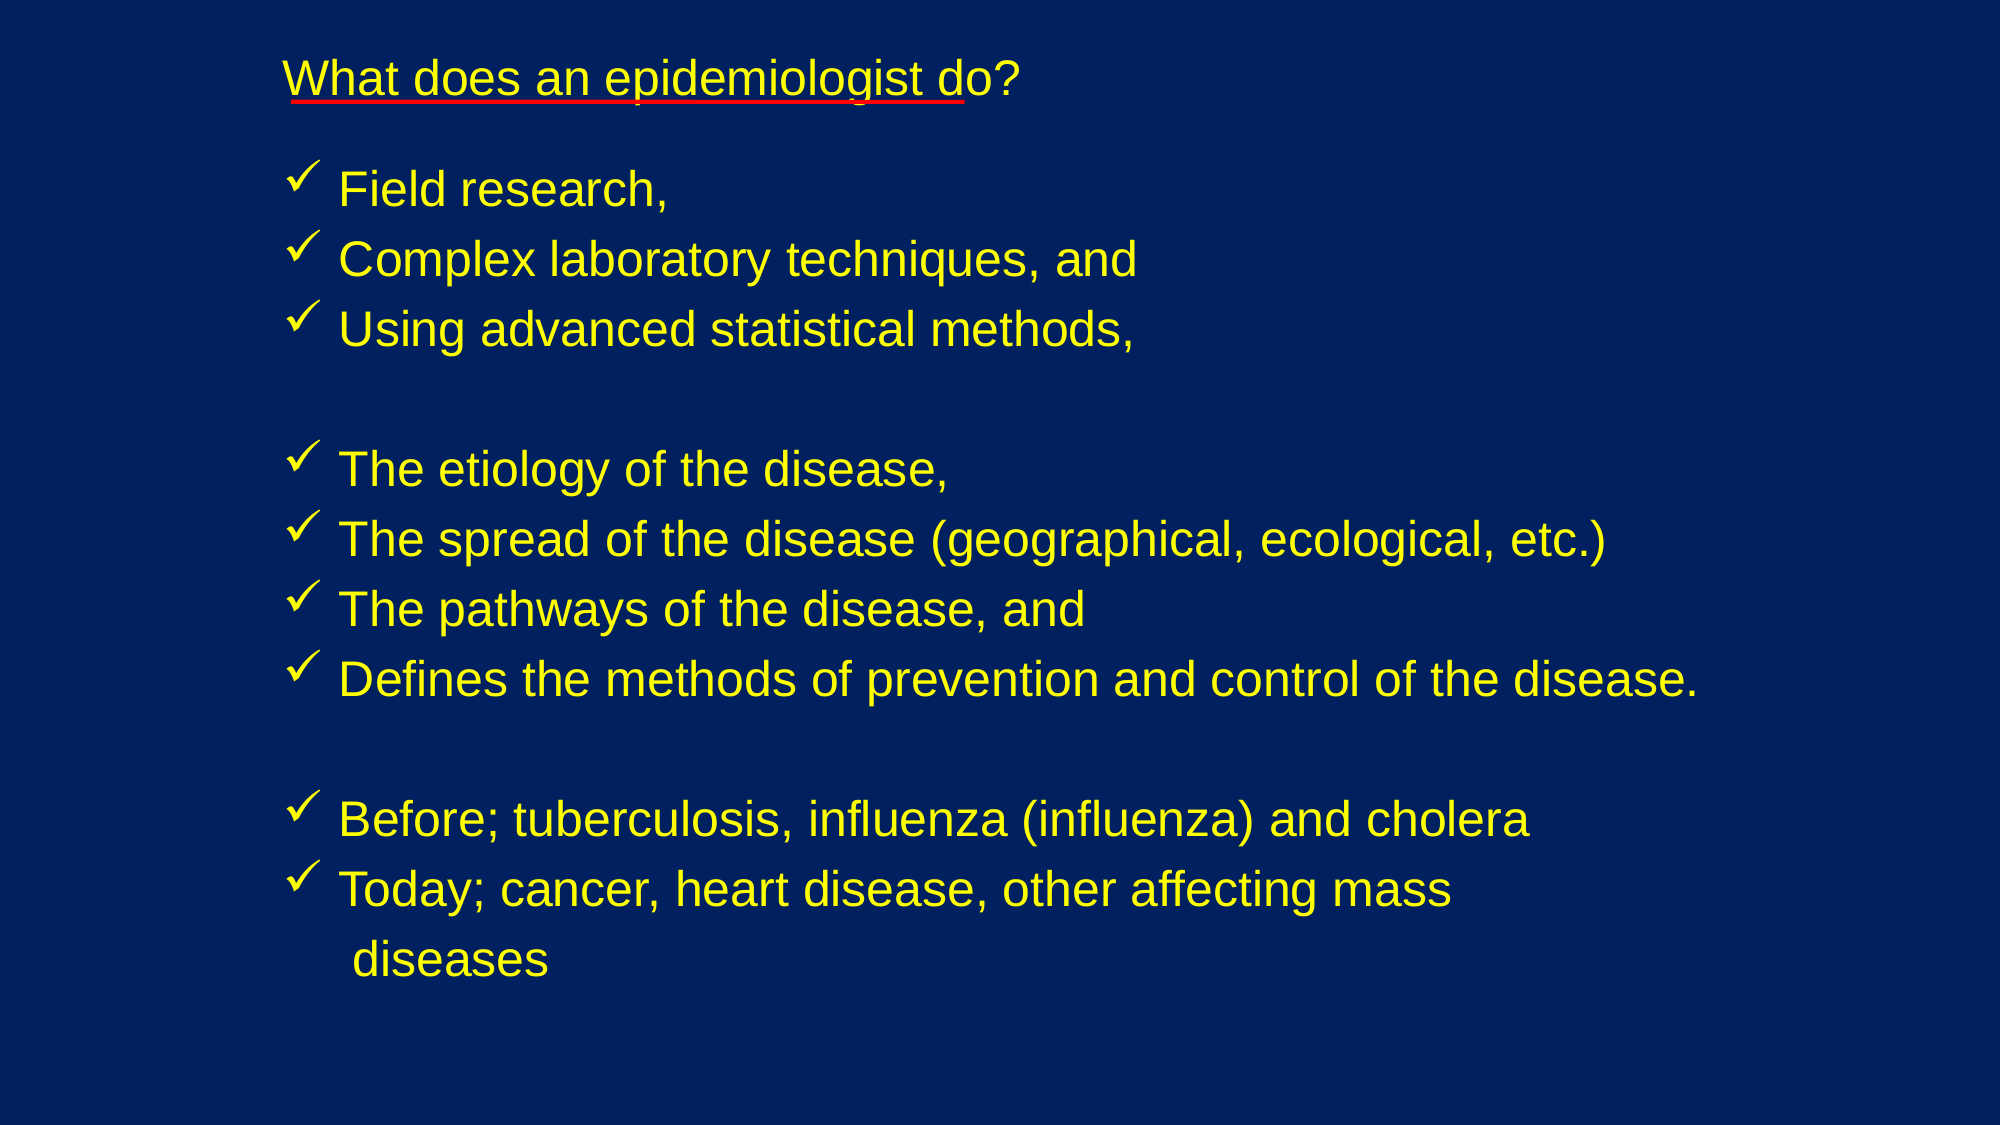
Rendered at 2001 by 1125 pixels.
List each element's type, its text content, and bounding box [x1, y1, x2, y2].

title What does an epidemiologist do? [267, 37, 1733, 114]
list Field research, Complex laboratory techniques, and Using advanced statistical methods, The etiology of the disease, The spread of the disease (geographical, ecological, etc.) The pathways of the disease, and Defines the methods of prevention and control of the disease. Before; tuberculosis, influenza (influenza) and cholera Today; cancer, heart disease, other affecting mass diseases [267, 148, 1733, 1094]
